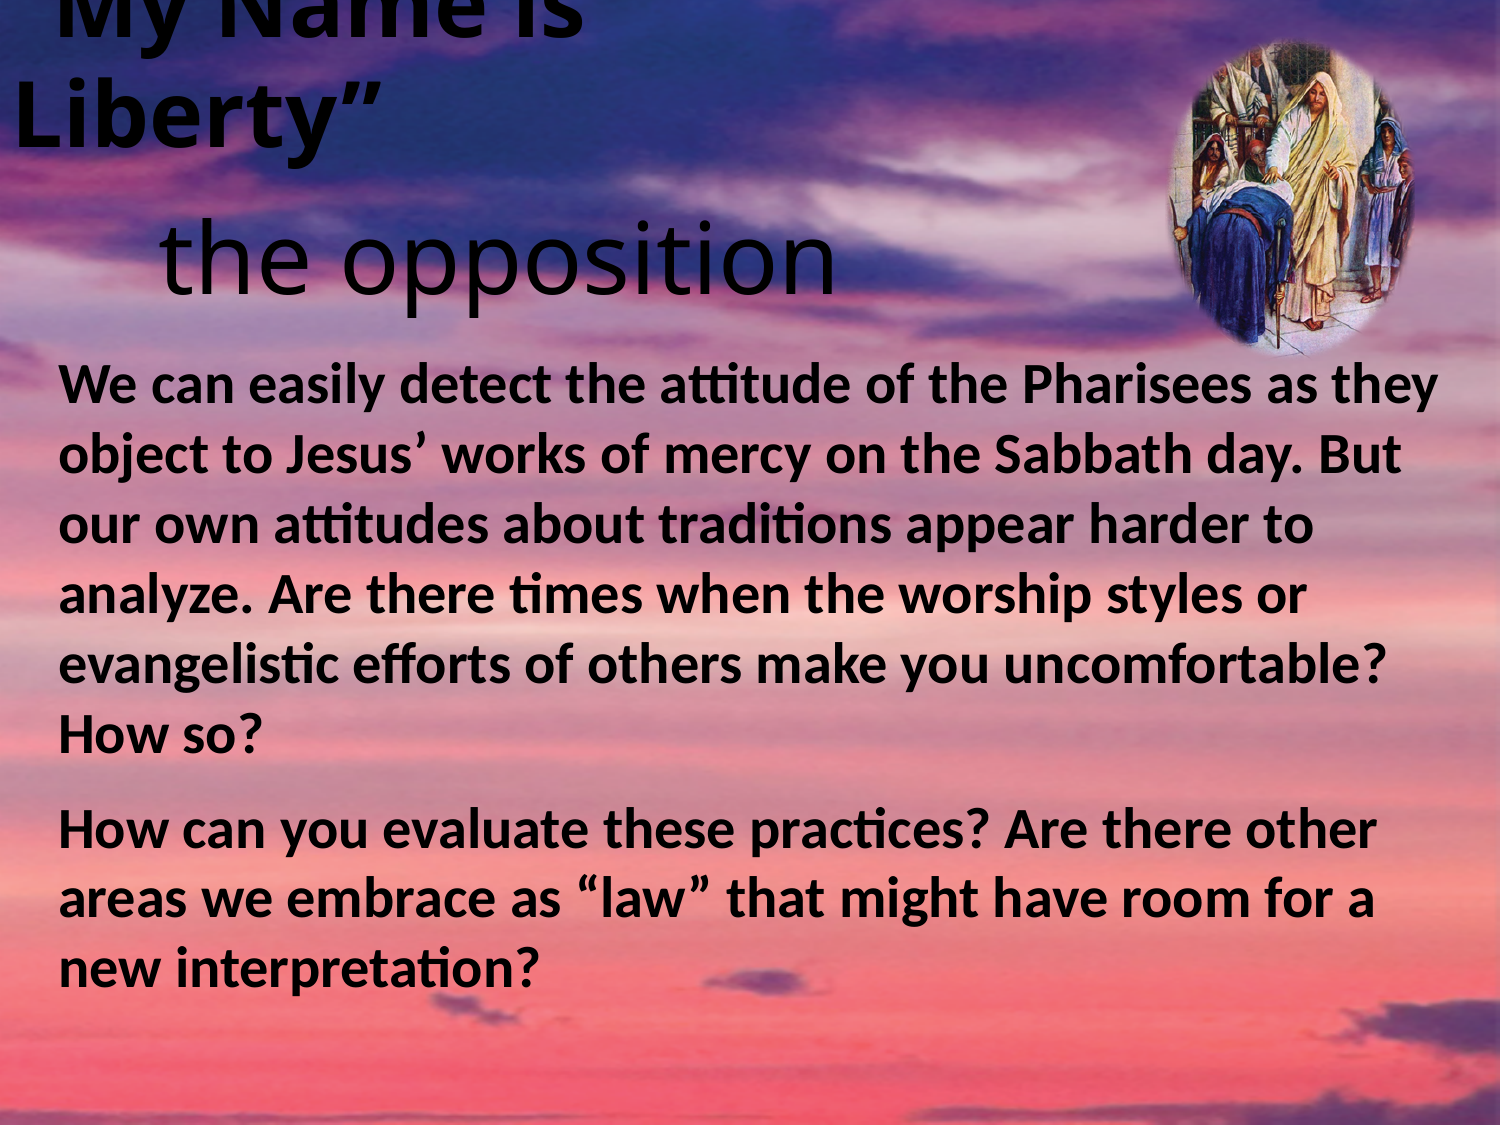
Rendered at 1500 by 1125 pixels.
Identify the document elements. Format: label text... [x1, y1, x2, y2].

text_box the opposition [62, 187, 938, 337]
text_box We can easily detect the attitude of the Pharisees as they object to Jesus’ works of mercy on the Sabbath day. But our own attitudes about traditions appear harder to analyze. Are there times when the worship styles or evangelistic efforts of others make you uncomfortable? How so? How can you evaluate these practices? Are there other areas we embrace as “law” that might have room for a new interpretation? [43, 337, 1500, 1007]
picture [0, 0, 1500, 1125]
title “My Name is Liberty” [0, 0, 750, 113]
